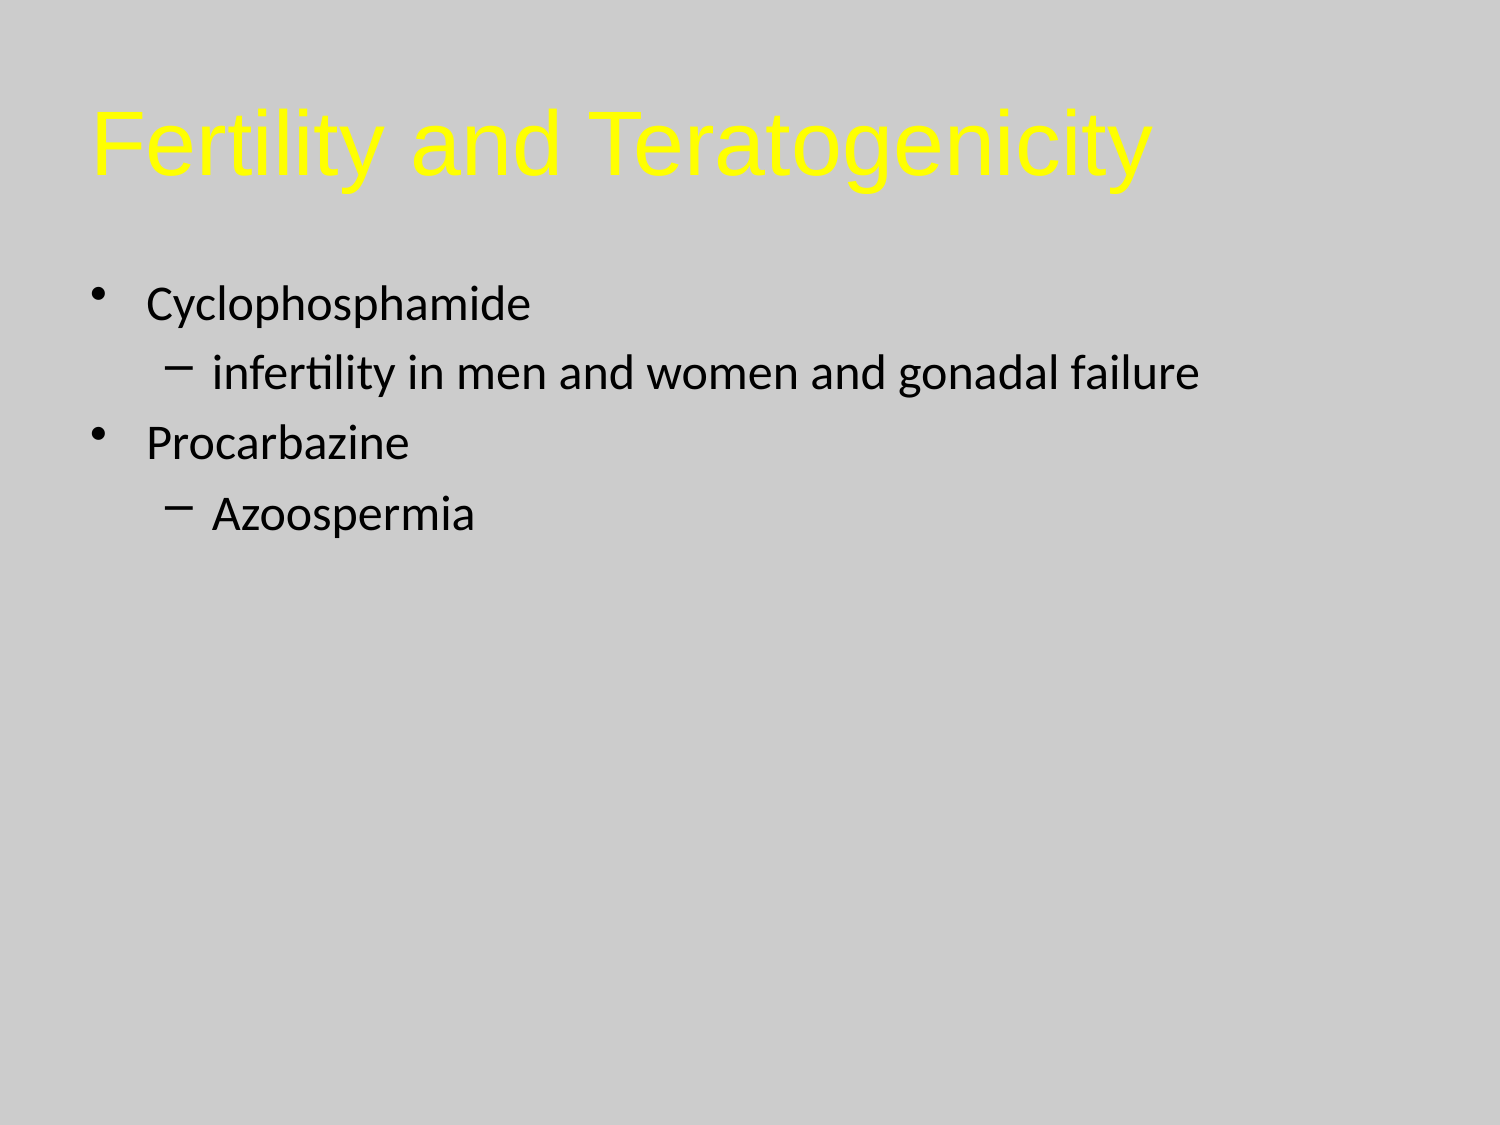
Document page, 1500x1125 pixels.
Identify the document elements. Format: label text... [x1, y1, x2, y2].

list Cyclophosphamide infertility in men and women and gonadal failure Procarbazine Azoospermia [75, 262, 1425, 1005]
title Fertility and Teratogenicity [75, 45, 1425, 233]
